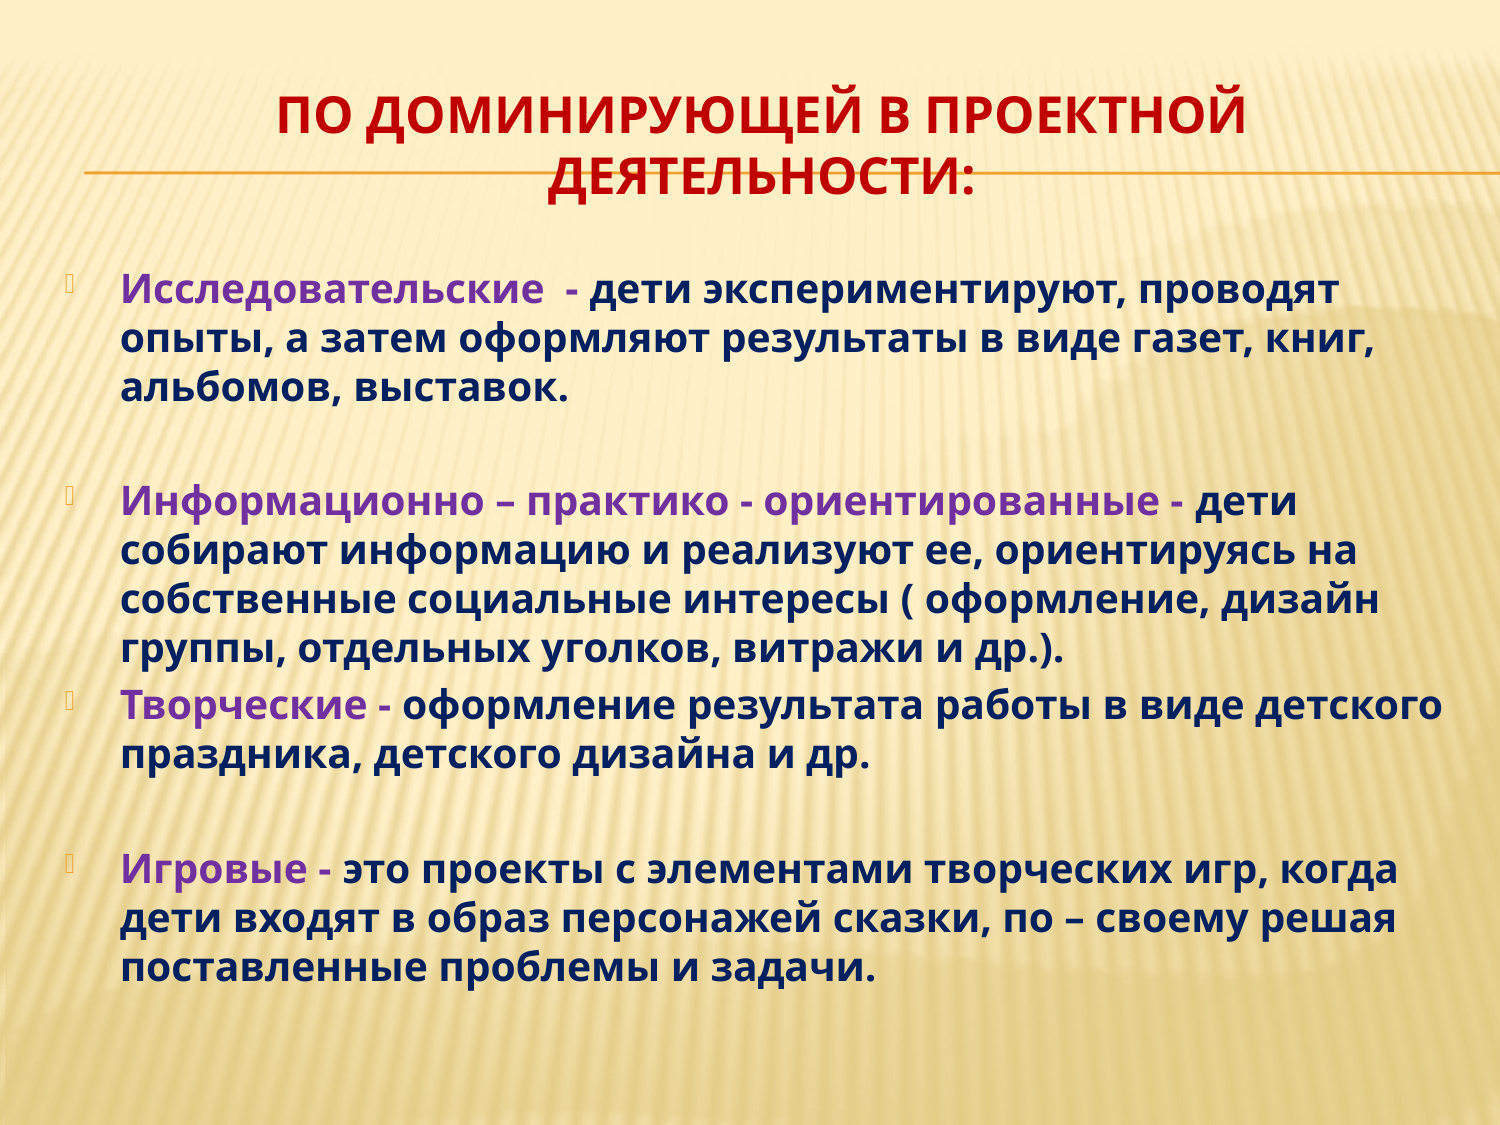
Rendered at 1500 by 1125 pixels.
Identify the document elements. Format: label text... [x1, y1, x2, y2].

list Исследовательские - дети экспериментируют, проводят опыты, а затем оформляют результаты в виде газет, книг, альбомов, выставок. Информационно – практико - ориентированные - дети собирают информацию и реализуют ее, ориентируясь на собственные социальные интересы ( оформление, дизайн группы, отдельных уголков, витражи и др.). Творческие - оформление результата работы в виде детского праздника, детского дизайна и др. Игровые - это проекты с элементами творческих игр, когда дети входят в образ персонажей сказки, по – своему решая поставленные проблемы и задачи. [50, 254, 1475, 998]
title По доминирующей в проектной деятельности: [50, 75, 1475, 213]
